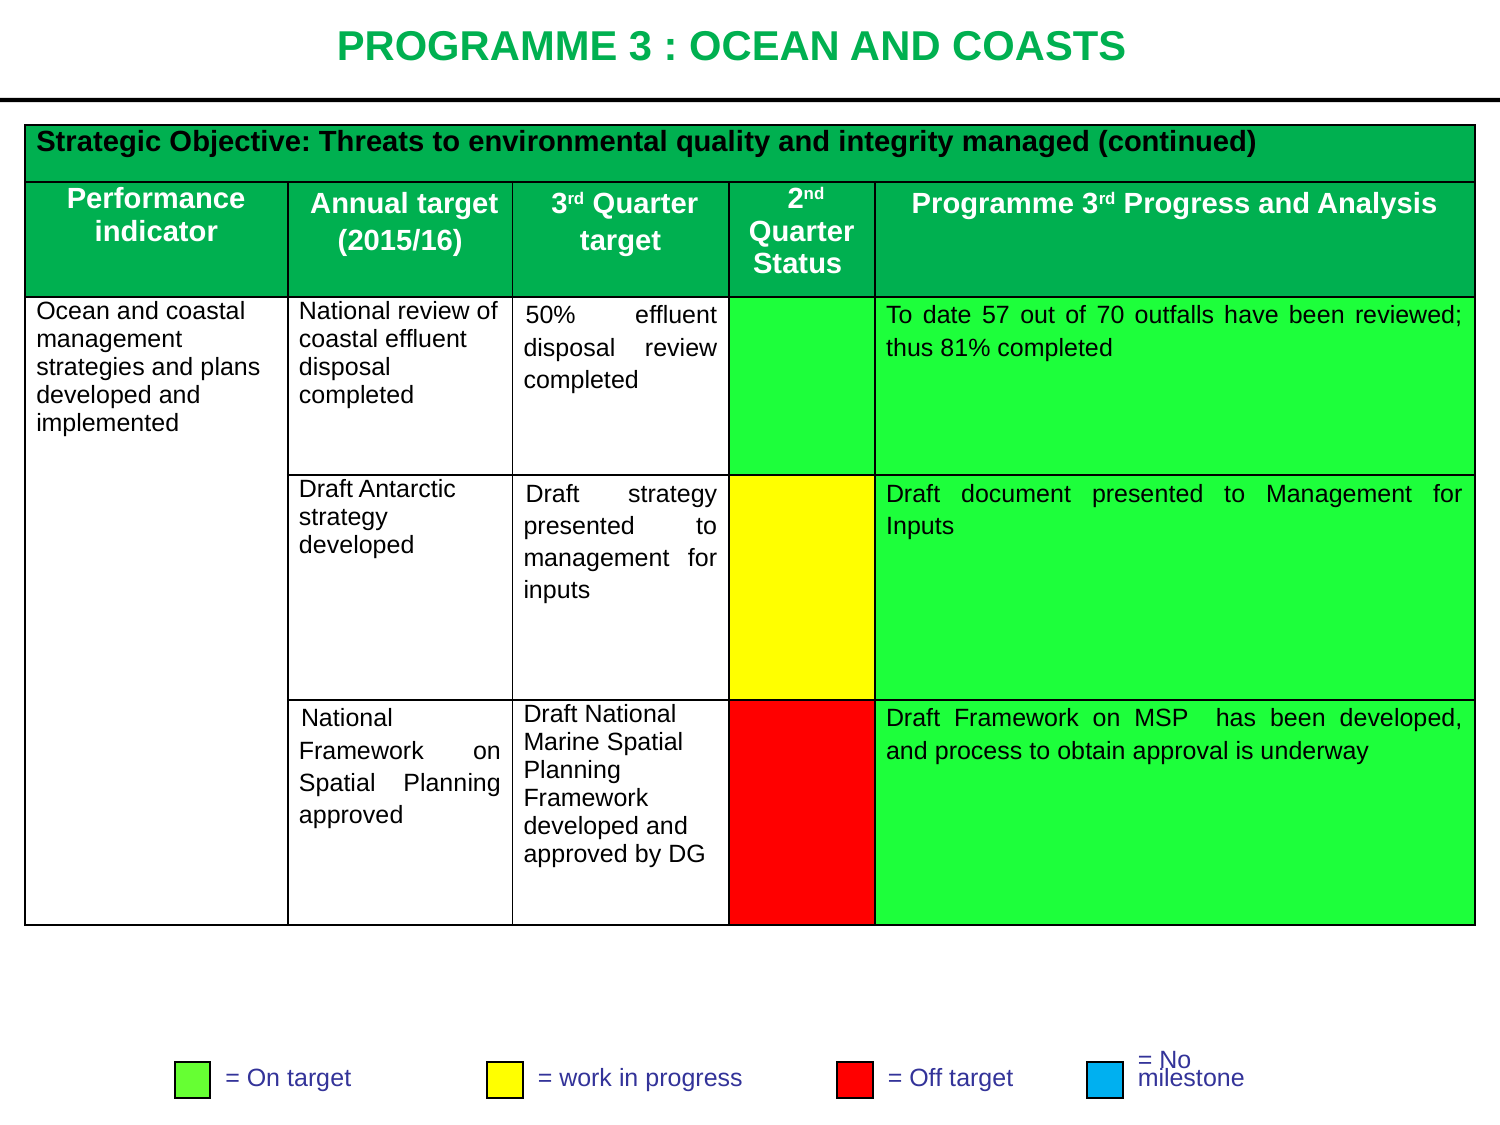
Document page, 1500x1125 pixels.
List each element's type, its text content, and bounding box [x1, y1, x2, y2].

table_cell 50% effluent disposal review completed [513, 298, 728, 474]
table_header Strategic Objective: Threats to environmental quality and integrity managed (continued) [26, 126, 1474, 181]
table_cell Ocean and coastal management strategies and plans developed and implemented [26, 298, 287, 924]
table_cell [730, 298, 874, 474]
table_cell Performance indicator [26, 183, 287, 296]
table_cell [730, 701, 874, 924]
title PROGRAMME 3 : OCEAN AND COASTS [0, 12, 1476, 76]
table_cell To date 57 out of 70 outfalls have been reviewed; thus 81% completed [876, 298, 1474, 474]
table_cell Draft strategy presented to management for inputs [513, 476, 728, 699]
table_cell National Framework on Spatial Planning approved [289, 701, 512, 924]
table_cell National review of coastal effluent disposal completed [289, 298, 512, 474]
table_cell Annual target (2015/16) [289, 183, 512, 296]
table_cell Programme 3rd Progress and Analysis [876, 183, 1474, 296]
table_cell Draft document presented to Management for Inputs [876, 476, 1474, 699]
table_cell Draft Framework on MSP has been developed, and process to obtain approval is underway [876, 701, 1474, 924]
table_cell [730, 476, 874, 699]
table_cell 2nd Quarter Status [730, 183, 874, 296]
table_cell Draft National Marine Spatial Planning Framework developed and approved by DG [513, 701, 728, 924]
table_cell 3rd Quarter target [513, 183, 728, 296]
table_cell Draft Antarctic strategy developed [289, 476, 512, 699]
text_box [174, 1062, 1124, 1099]
